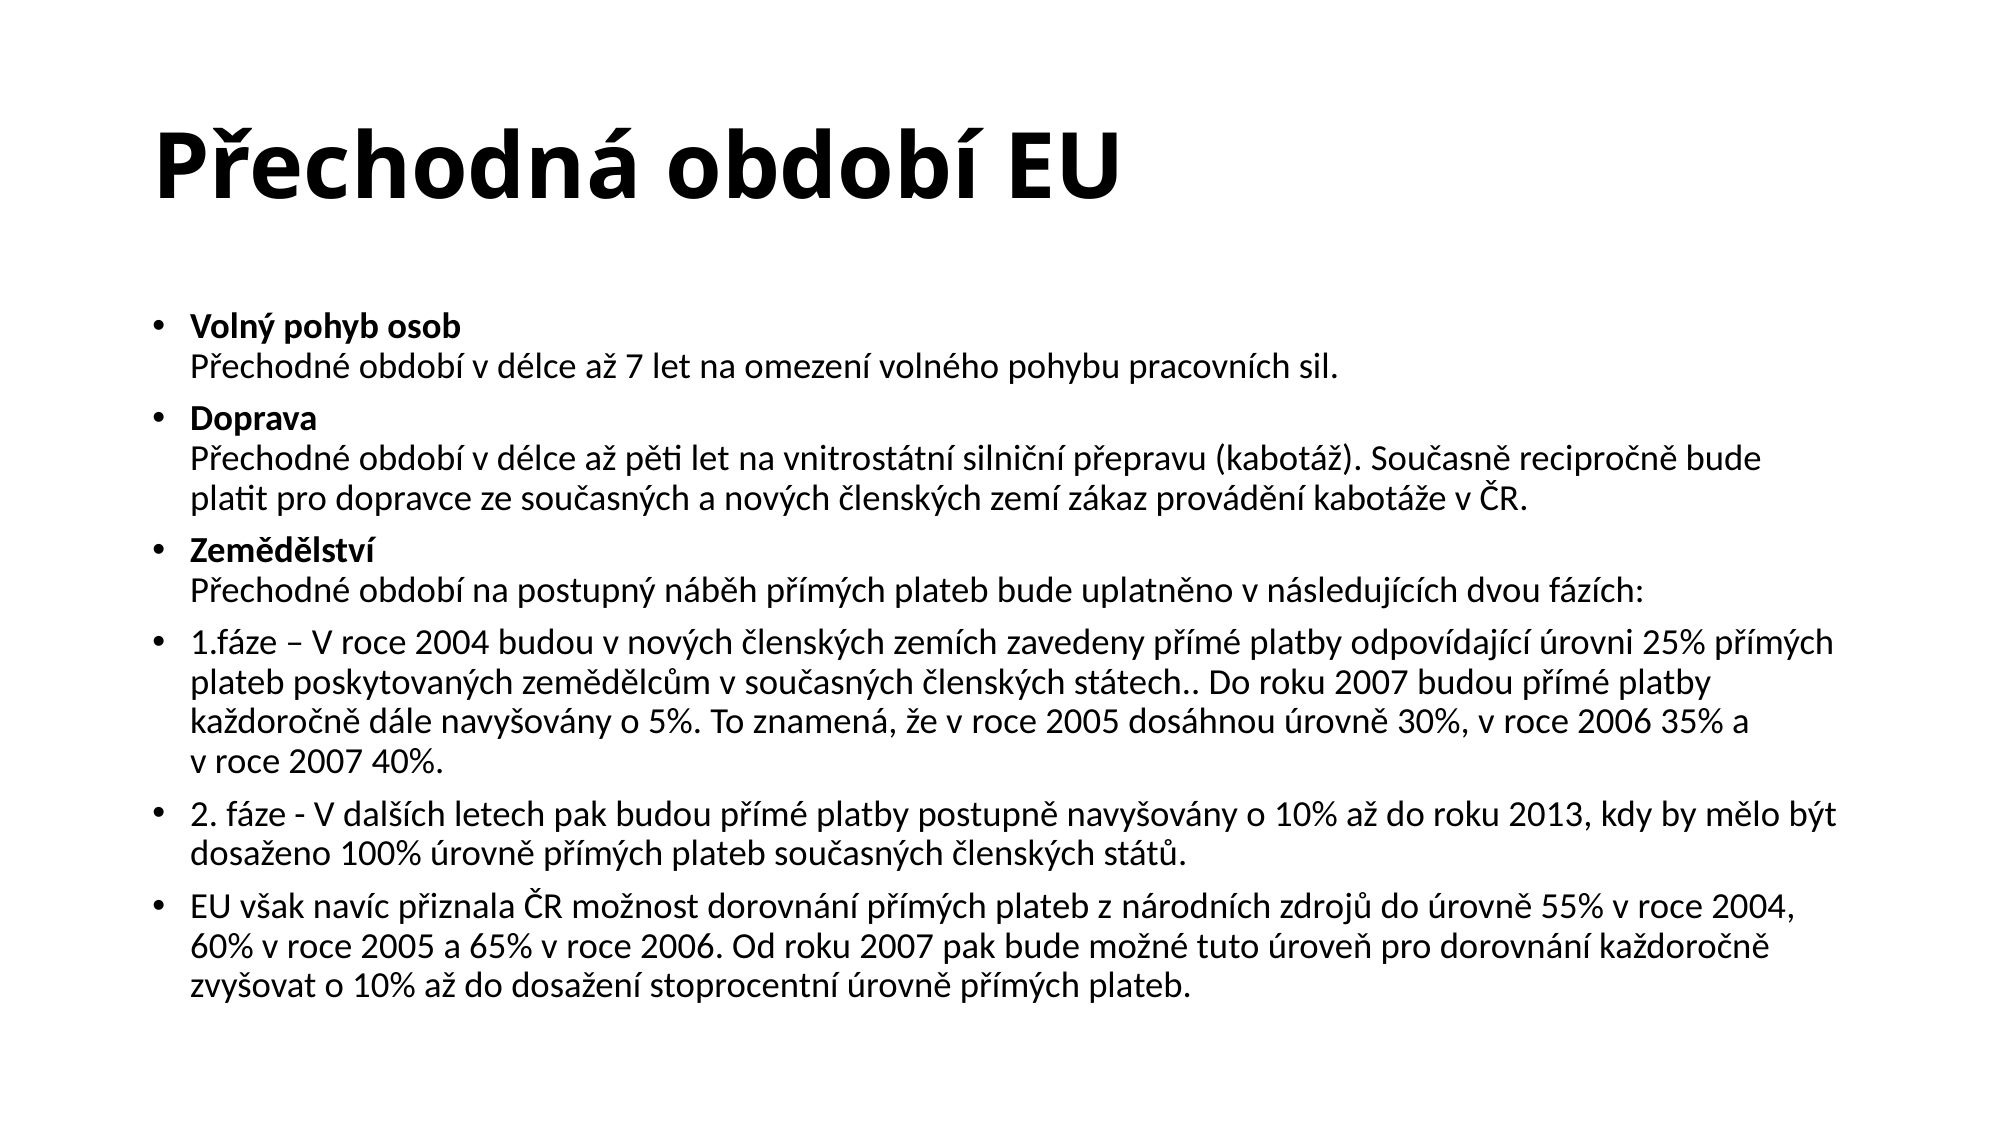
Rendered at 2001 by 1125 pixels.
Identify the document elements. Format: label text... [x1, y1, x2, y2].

list Volný pohyb osob Přechodné období v délce až 7 let na omezení volného pohybu pracovních sil. Doprava Přechodné období v délce až pěti let na vnitrostátní silniční přepravu (kabotáž). Současně recipročně bude platit pro dopravce ze současných a nových členských zemí zákaz provádění kabotáže v ČR. Zemědělství Přechodné období na postupný náběh přímých plateb bude uplatněno v následujících dvou fázích: 1.fáze – V roce 2004 budou v nových členských zemích zavedeny přímé platby odpovídající úrovni 25% přímých plateb poskytovaných zemědělcům v současných členských státech.. Do roku 2007 budou přímé platby každoročně dále navyšovány o 5%. To znamená, že v roce 2005 dosáhnou úrovně 30%, v roce 2006 35% a v roce 2007 40%. 2. fáze - V dalších letech pak budou přímé platby postupně navyšovány o 10% až do roku 2013, kdy by mělo být dosaženo 100% úrovně přímých plateb současných členských států. EU však navíc přiznala ČR možnost dorovnání přímých plateb z národních zdrojů do úrovně 55% v roce 2004, 60% v roce 2005 a 65% v roce 2006. Od roku 2007 pak bude možné tuto úroveň pro dorovnání každoročně zvyšovat o 10% až do dosažení stoprocentní úrovně přímých plateb. [137, 299, 1863, 1014]
title Přechodná období EU [137, 59, 1863, 278]
